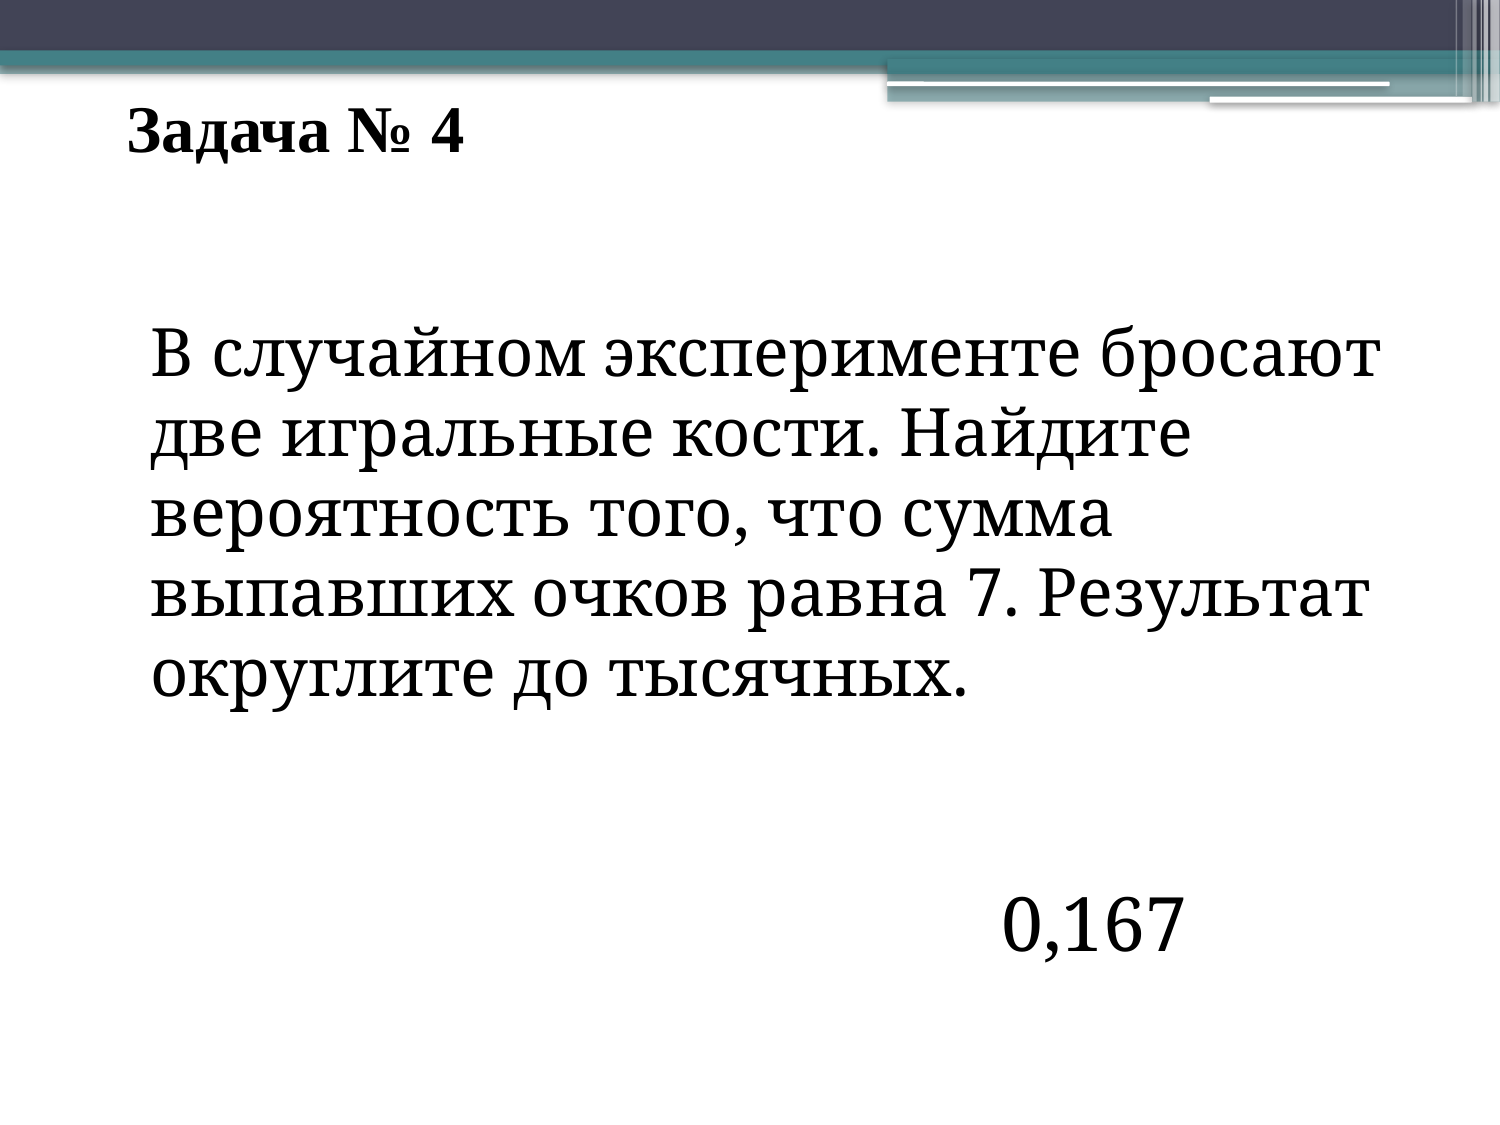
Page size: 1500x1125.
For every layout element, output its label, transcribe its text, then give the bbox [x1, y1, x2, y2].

text_box В случайном эксперименте бросают две игральные кости. Найдите вероятность того, что сумма выпавших очков равна 7. Результат округлите до тысячных. [135, 302, 1412, 718]
text_box 0,167 [986, 869, 1306, 975]
text_box Задача № 4 [112, 78, 538, 173]
